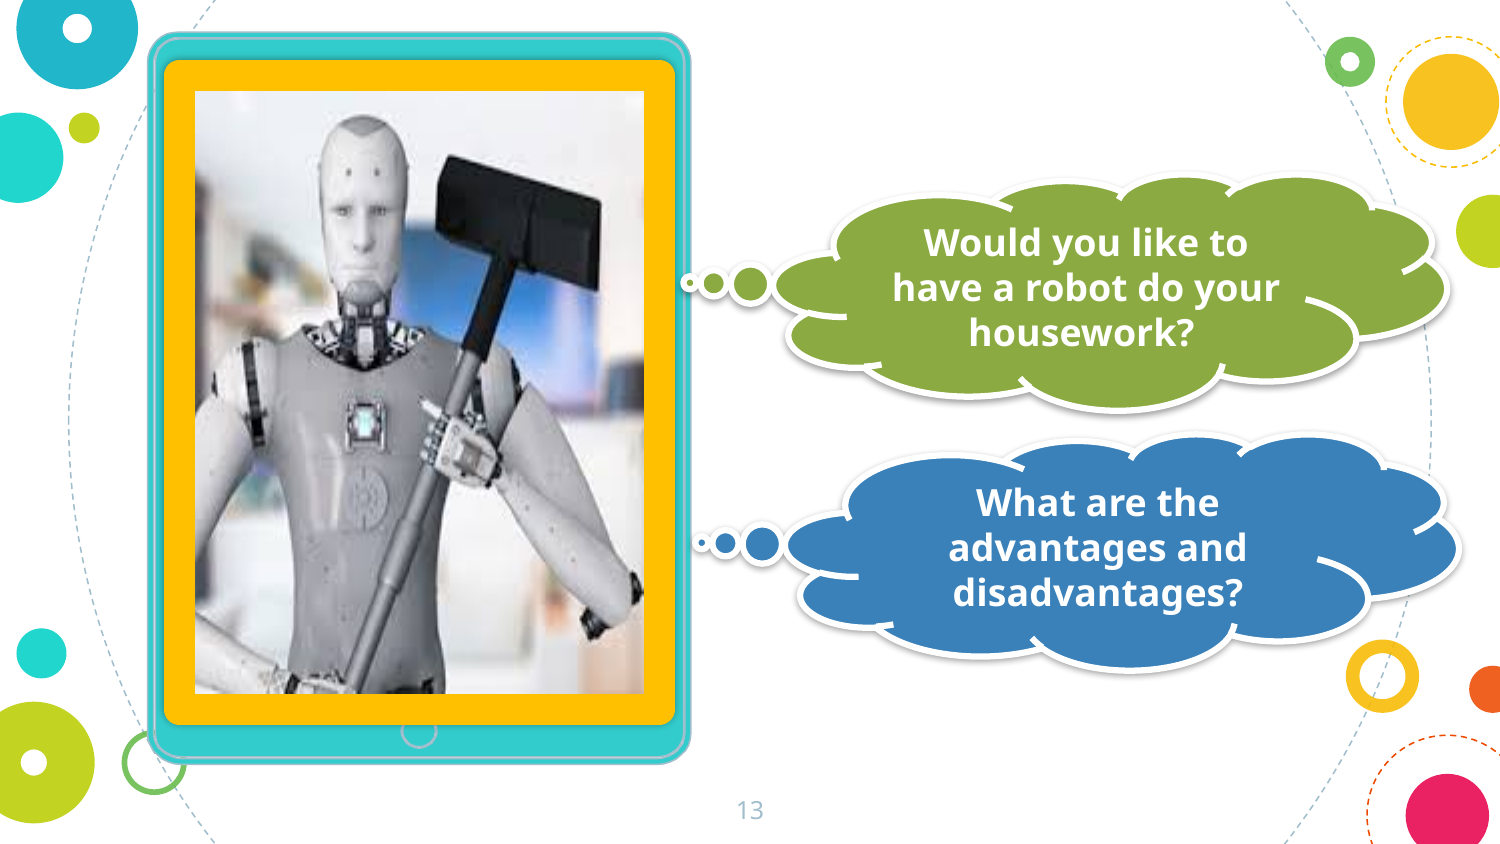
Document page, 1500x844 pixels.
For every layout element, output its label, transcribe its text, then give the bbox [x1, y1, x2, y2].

text_box What are the advantages and disadvantages? [692, 431, 1463, 674]
text_box [147, 32, 691, 765]
picture [194, 90, 644, 694]
slide_number 13 [711, 779, 789, 844]
text_box Would you like to have a robot do your housework? [680, 171, 1451, 414]
